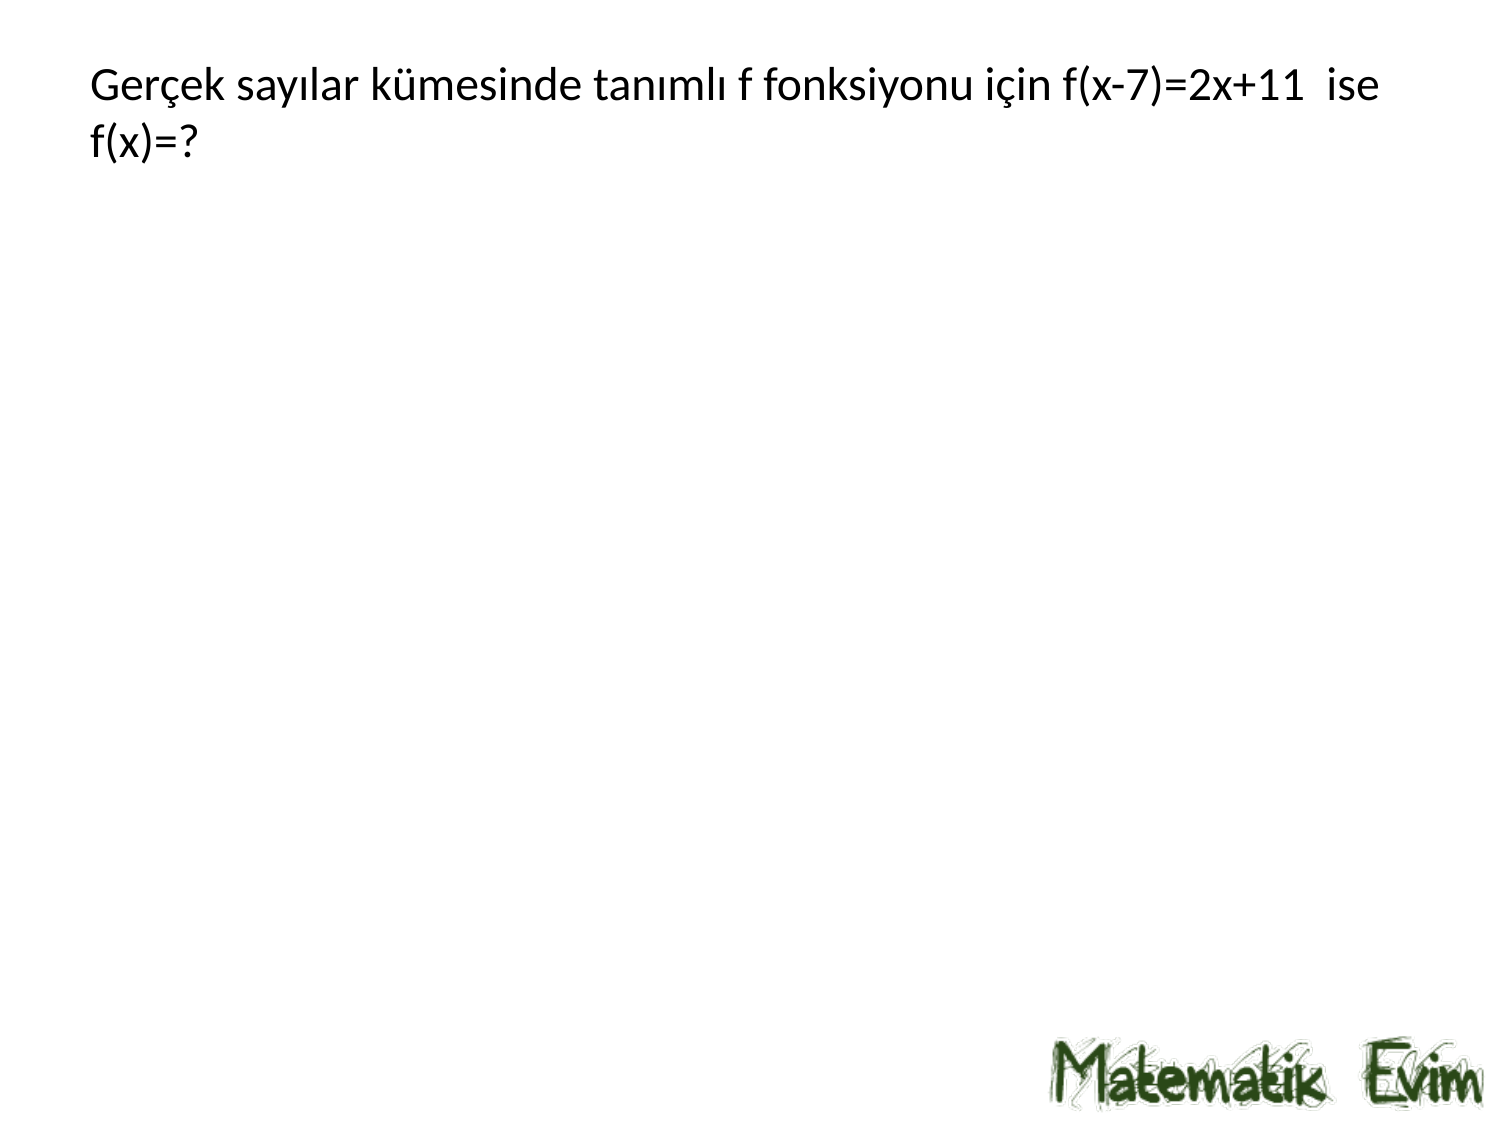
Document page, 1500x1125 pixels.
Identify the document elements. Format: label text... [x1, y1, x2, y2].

picture [1031, 1016, 1500, 1125]
title Gerçek sayılar kümesinde tanımlı f fonksiyonu için f(x-7)=2x+11 ise f(x)=? [75, 45, 1425, 233]
